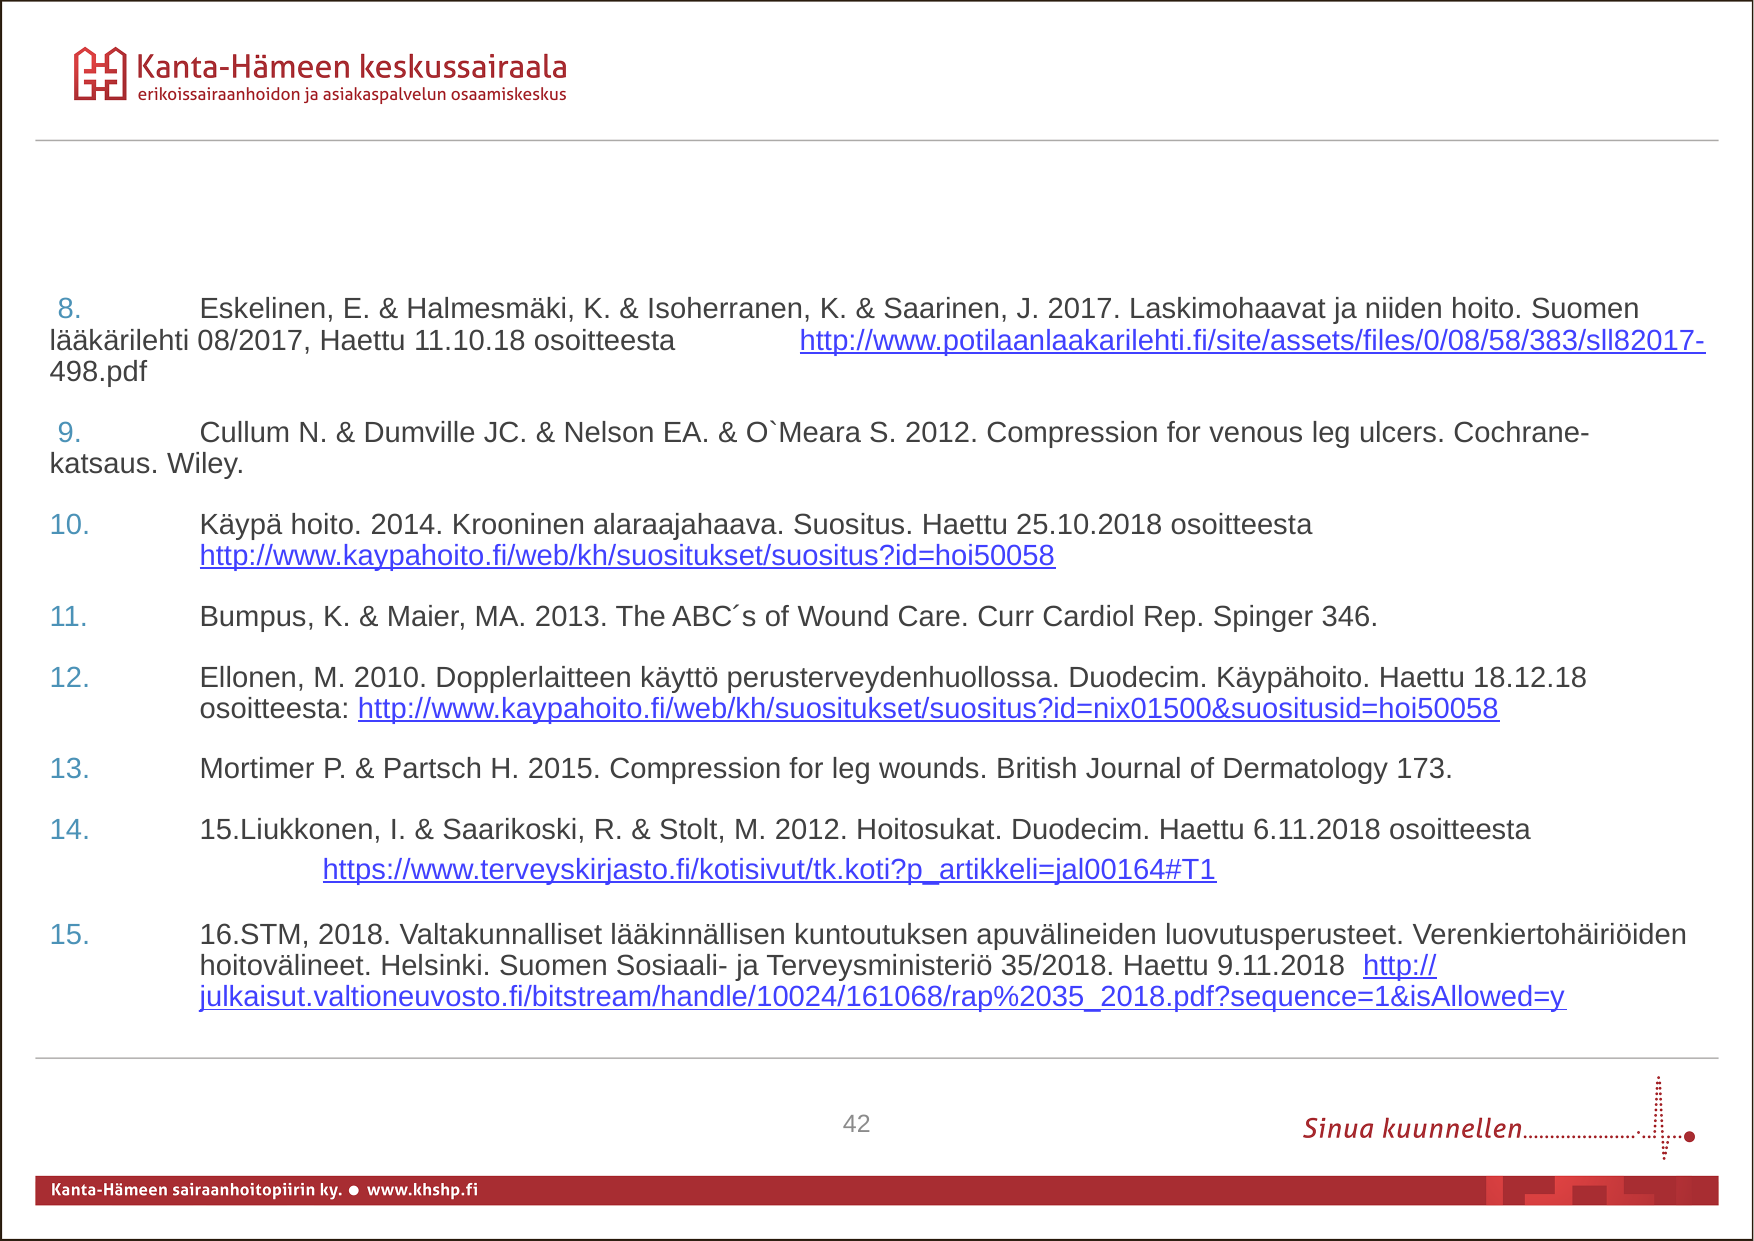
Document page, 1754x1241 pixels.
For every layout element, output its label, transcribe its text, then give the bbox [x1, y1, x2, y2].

slide_number 42 [826, 1089, 1059, 1156]
text_box 8. Eskelinen, E. & Halmesmäki, K. & Isoherranen, K. & Saarinen, J. 2017. Laskimohaavat ja niiden hoito. Suomen lääkärilehti 08/2017, Haettu 11.10.18 osoitteesta http://www.potilaanlaakarilehti.fi/site/assets/files/0/08/58/383/sll82017-498.pdf 9. Cullum N. & Dumville JC. & Nelson EA. & O`Meara S. 2012. Compression for venous leg ulcers. Cochrane- katsaus. Wiley. Käypä hoito. 2014. Krooninen alaraajahaava. Suositus. Haettu 25.10.2018 osoitteesta http://www.kaypahoito.fi/web/kh/suositukset/suositus?id=hoi50058 11. Bumpus, K. & Maier, MA. 2013. The ABC´s of Wound Care. Curr Cardiol Rep. Spinger 346. Ellonen, M. 2010. Dopplerlaitteen käyttö perusterveydenhuollossa. Duodecim. Käypähoito. Haettu 18.12.18 osoitteesta: http://www.kaypahoito.fi/web/kh/suositukset/suositus?id=nix01500&suositusid=hoi50058 13. Mortimer P. & Partsch H. 2015. Compression for leg wounds. British Journal of Dermatology 173. 14. 15.Liukkonen, I. & Saarikoski, R. & Stolt, M. 2012. Hoitosukat. Duodecim. Haettu 6.11.2018 osoitteesta https://www.terveyskirjasto.fi/kotisivut/tk.koti?p_artikkeli=jal00164#T1 16.STM, 2018. Valtakunnalliset lääkinnällisen kuntoutuksen apuvälineiden luovutusperusteet. Verenkiertohäiriöiden hoitovälineet. Helsinki. Suomen Sosiaali- ja Terveysministeriö 35/2018. Haettu 9.11.2018 http://julkaisut.valtioneuvosto.fi/bitstream/handle/10024/161068/rap%2035_2018.pdf?sequence=1&isAllowed=y [49, 286, 1735, 965]
picture [0, 0, 1754, 1241]
